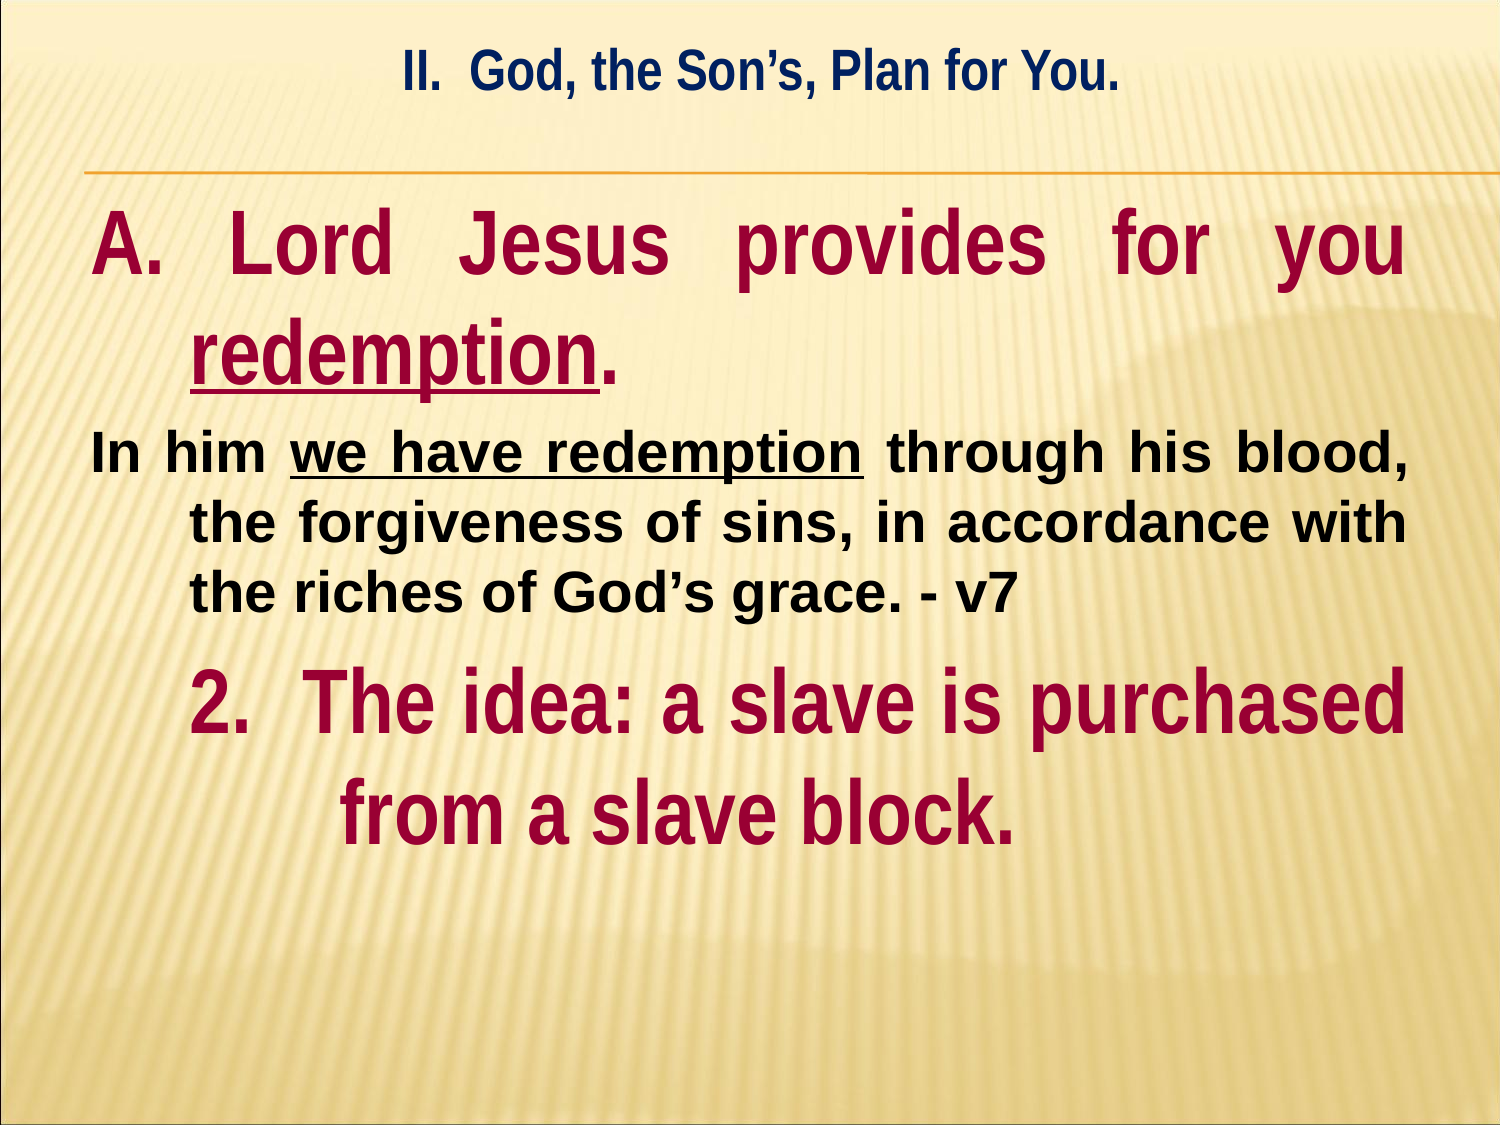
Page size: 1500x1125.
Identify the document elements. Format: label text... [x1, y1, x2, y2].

picture [0, 0, 1500, 1125]
text_box II. God, the Son’s, Plan for You. [124, 24, 1413, 110]
list A. Lord Jesus provides for you redemption. In him we have redemption through his blood, the forgiveness of sins, in accordance with the riches of God’s grace. - v7 2. The idea: a slave is purchased from a slave block. [75, 174, 1425, 1075]
